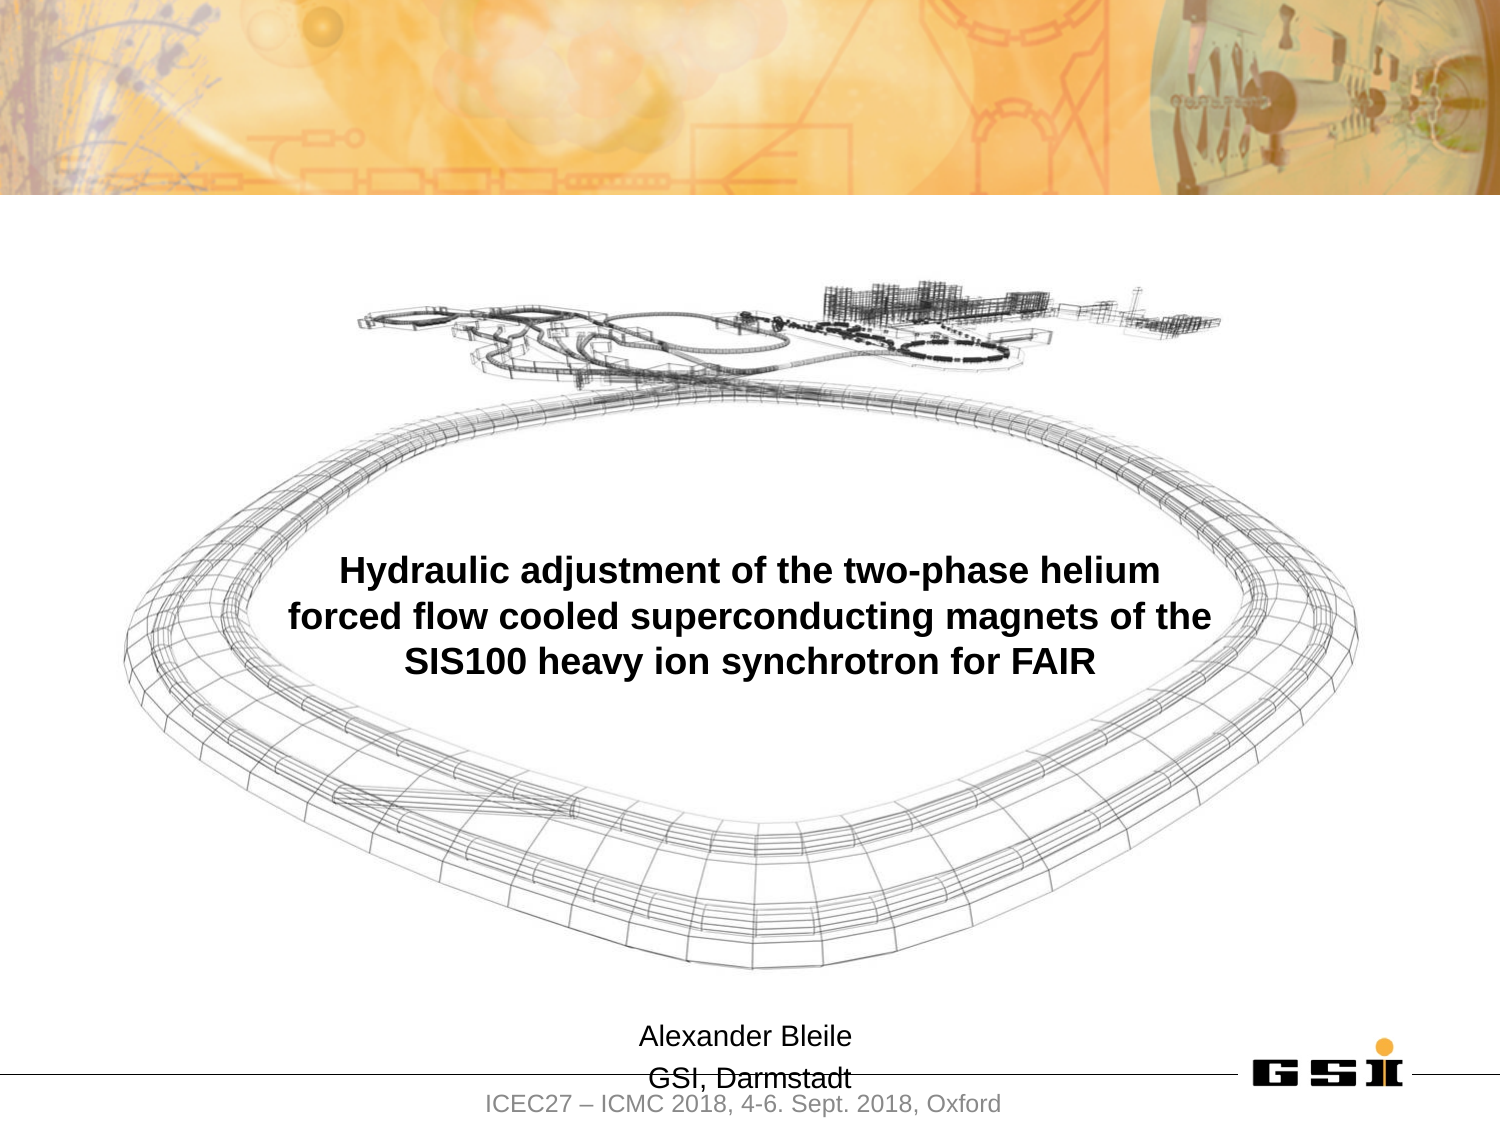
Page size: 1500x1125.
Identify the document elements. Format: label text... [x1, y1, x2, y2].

picture [100, 231, 1400, 996]
picture [0, 0, 1500, 195]
picture [1252, 1037, 1403, 1087]
subtitle Hydraulic adjustment of the two-phase helium forced flow cooled superconducting magnets of the SIS100 heavy ion synchrotron for FAIR Alexander Bleile GSI, Darmstadt [265, 538, 1235, 1107]
footer ICEC27 – ICMC 2018, 4-6. Sept. 2018, Oxford [348, 1080, 1140, 1125]
